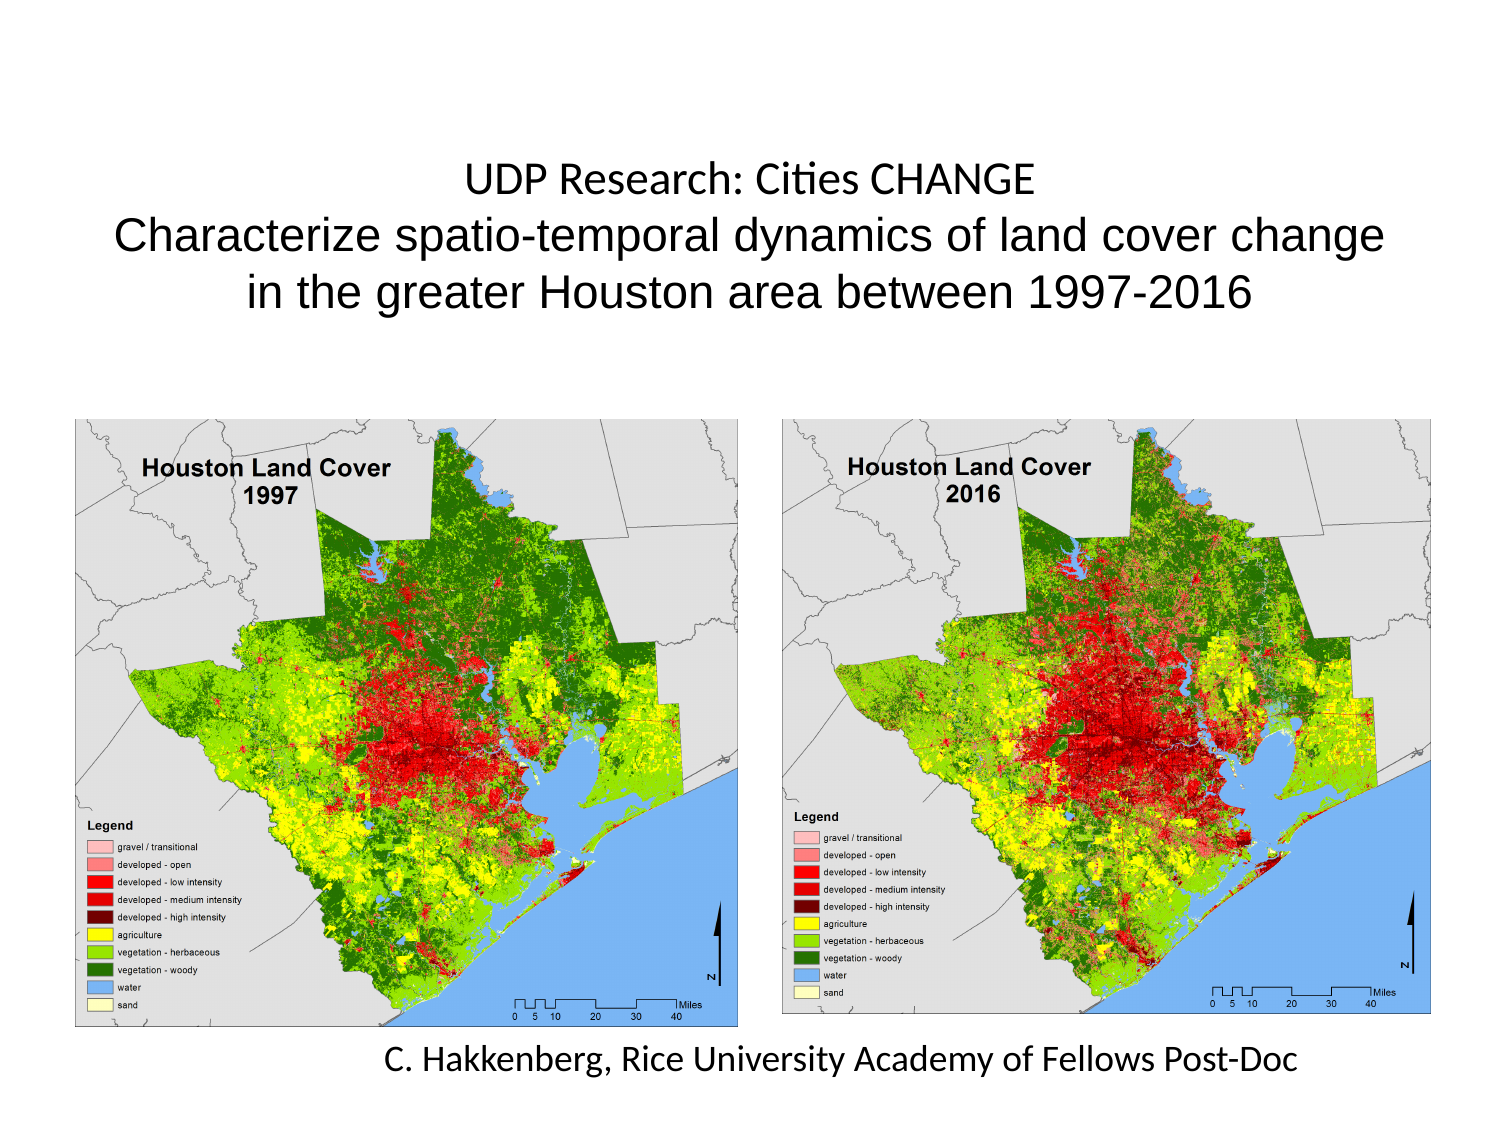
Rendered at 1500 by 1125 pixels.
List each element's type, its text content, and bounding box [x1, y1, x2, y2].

text_box C. Hakkenberg, Rice University Academy of Fellows Post-Doc [741, 1026, 1314, 1087]
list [74, 351, 738, 1095]
title UDP Research: Cities CHANGE Characterize spatio-temporal dynamics of land cover change in the greater Houston area between 1997-2016 [75, 138, 1425, 327]
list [759, 419, 1455, 1014]
